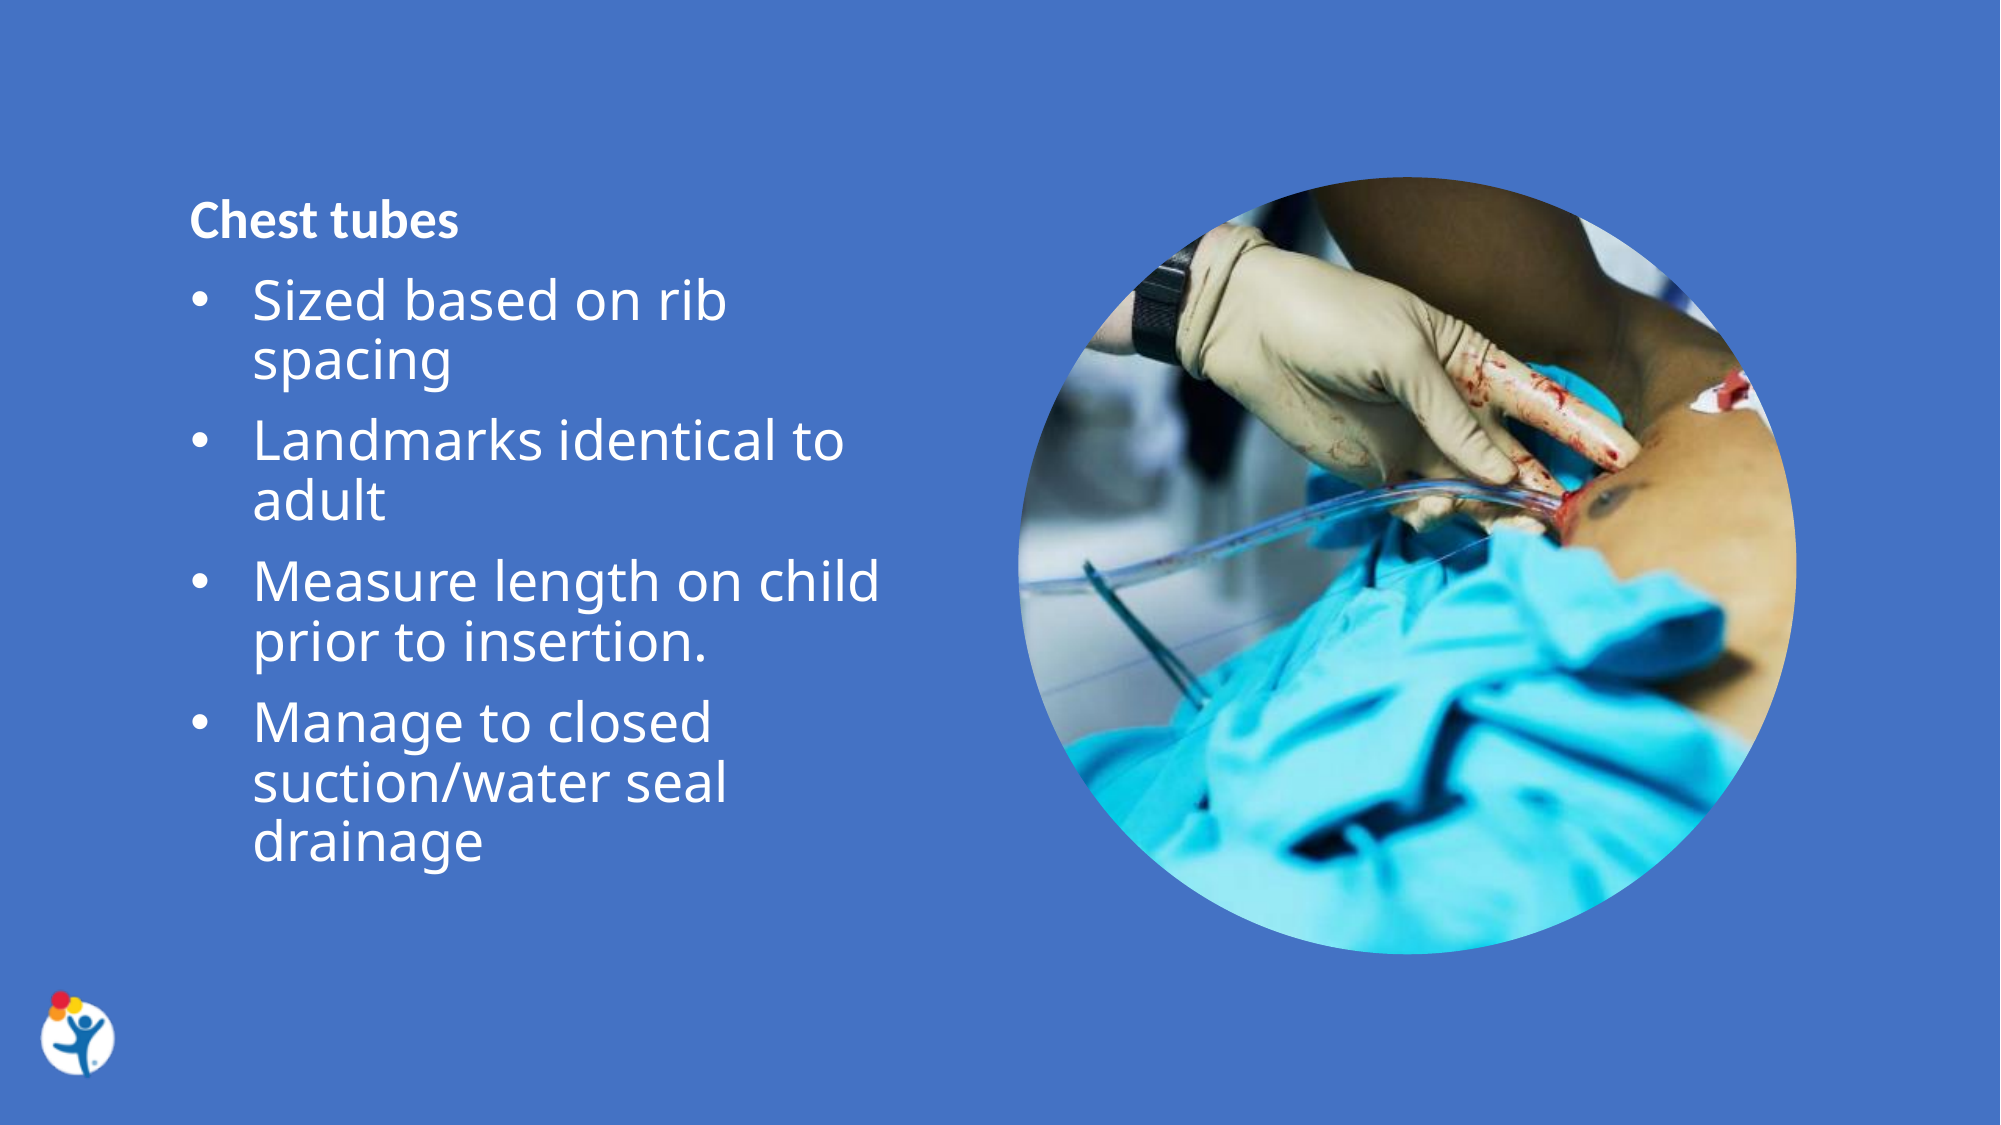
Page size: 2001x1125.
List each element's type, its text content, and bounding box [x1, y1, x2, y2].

picture [1018, 177, 1797, 955]
list Chest tubes [175, 183, 922, 259]
picture [36, 987, 118, 1086]
list Sized based on rib spacing Landmarks identical to adult Measure length on child prior to insertion. Manage to closed suction/water seal drainage [175, 264, 922, 925]
